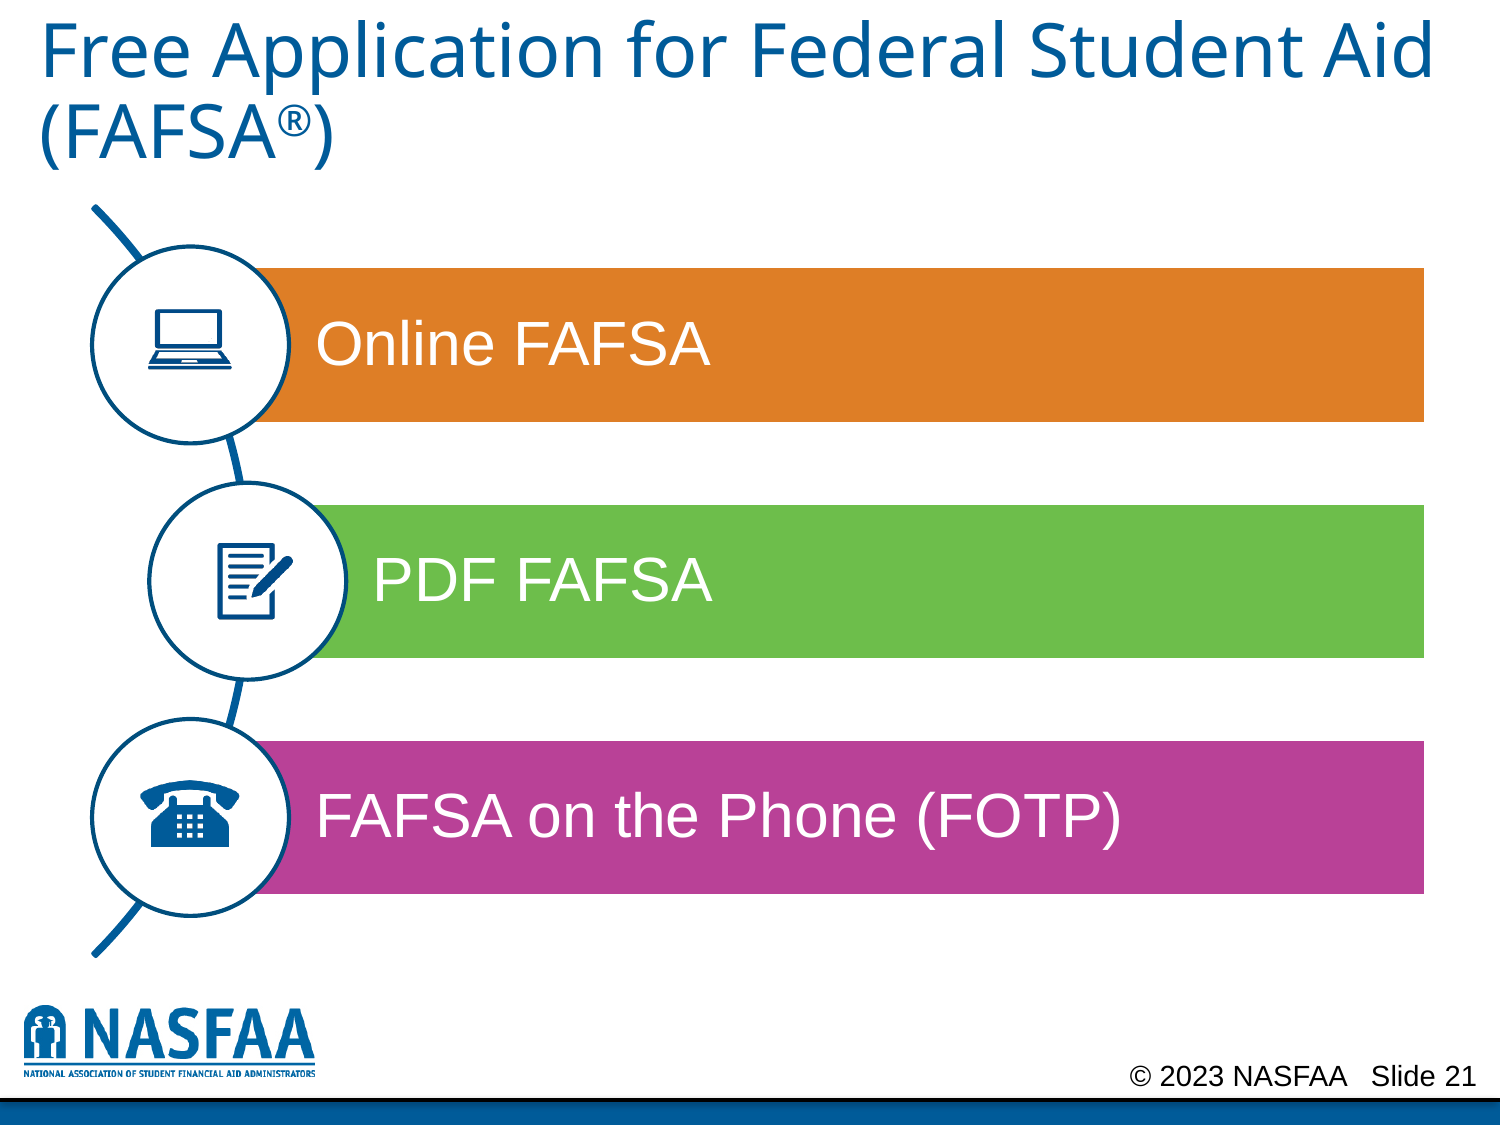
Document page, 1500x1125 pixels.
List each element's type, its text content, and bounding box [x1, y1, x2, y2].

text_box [80, 187, 1438, 976]
picture [24, 1005, 315, 1077]
picture [188, 524, 303, 638]
picture [126, 758, 252, 871]
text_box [141, 295, 237, 384]
title Free Application for Federal Student Aid (FAFSA®) [24, 0, 1475, 188]
